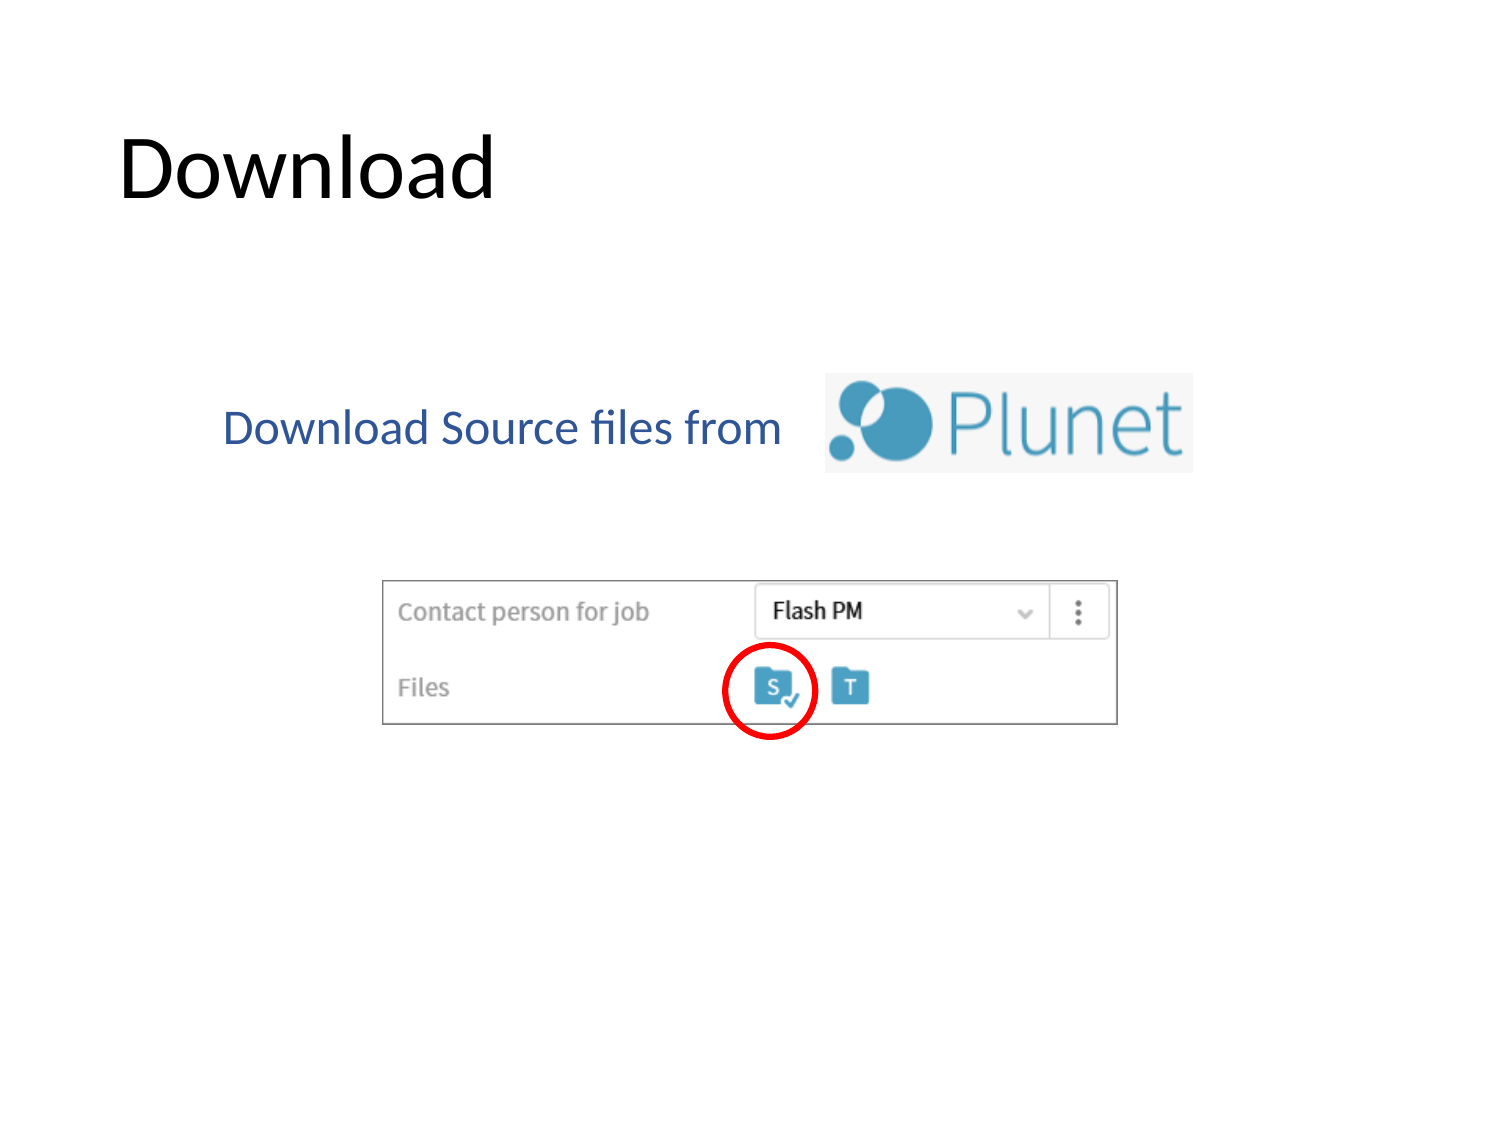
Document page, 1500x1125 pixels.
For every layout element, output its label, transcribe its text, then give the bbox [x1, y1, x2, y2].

title Download [103, 59, 1397, 278]
text_box [738, 725, 802, 738]
text_box Download Source files from [190, 375, 816, 473]
picture [825, 373, 1193, 473]
picture [382, 580, 1118, 725]
